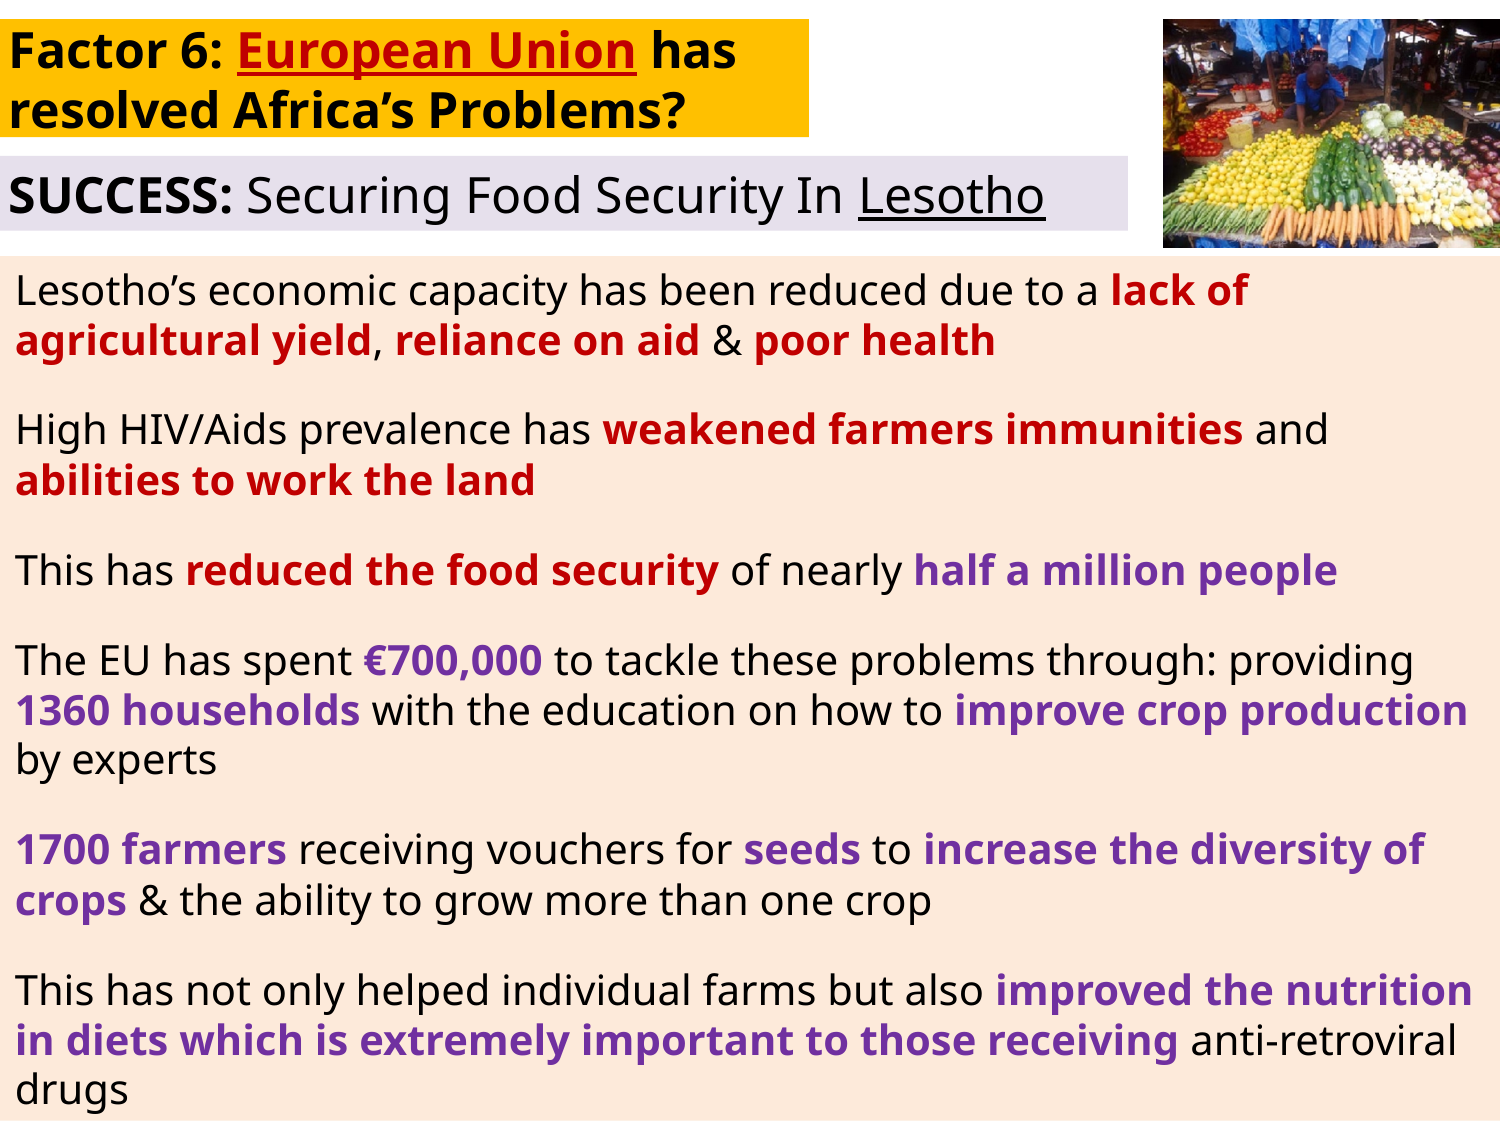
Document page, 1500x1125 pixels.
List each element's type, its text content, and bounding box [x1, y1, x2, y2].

picture [1163, 18, 1500, 248]
text_box Lesotho’s economic capacity has been reduced due to a lack of agricultural yield, reliance on aid & poor health High HIV/Aids prevalence has weakened farmers immunities and abilities to work the land This has reduced the food security of nearly half a million people The EU has spent €700,000 to tackle these problems through: providing 1360 households with the education on how to improve crop production by experts 1700 farmers receiving vouchers for seeds to increase the diversity of crops & the ability to grow more than one crop This has not only helped individual farms but also improved the nutrition in diets which is extremely important to those receiving anti-retroviral drugs [0, 256, 1500, 1121]
text_box SUCCESS: Securing Food Security In Lesotho [0, 155, 1128, 231]
text_box Factor 6: European Union has resolved Africa’s Problems? [0, 19, 809, 138]
